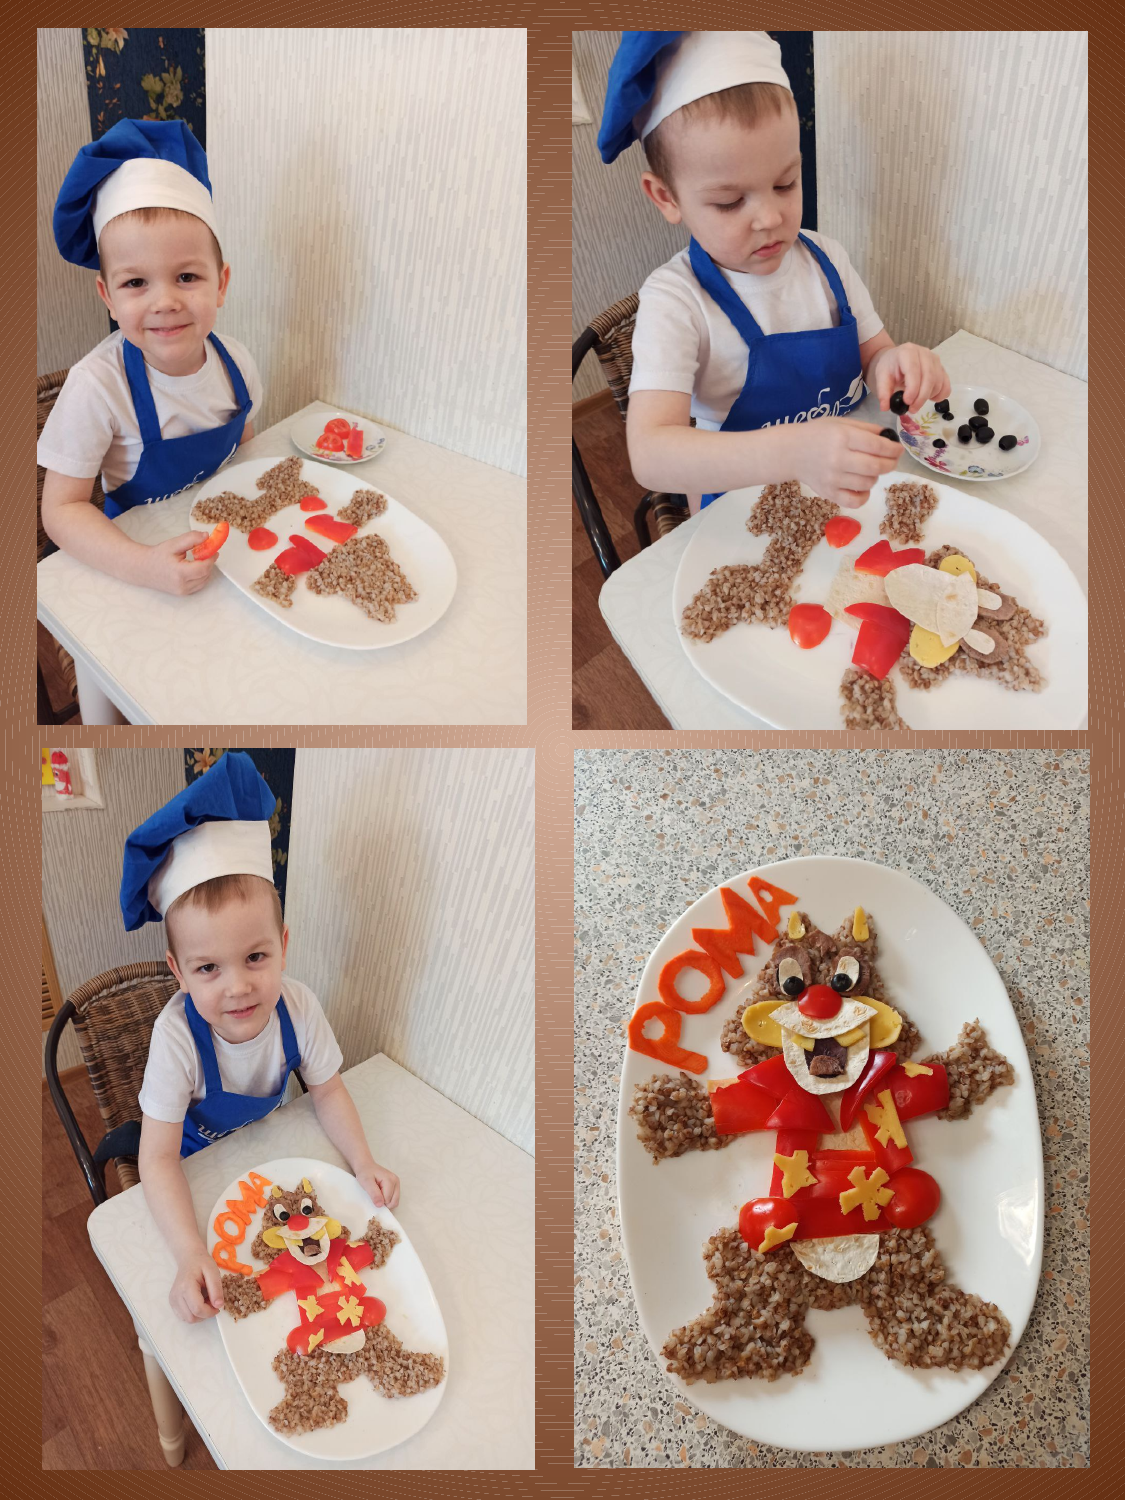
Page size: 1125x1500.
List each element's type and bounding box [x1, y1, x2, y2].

picture [573, 749, 1091, 1469]
picture [42, 748, 535, 1470]
picture [572, 31, 1089, 731]
picture [37, 28, 527, 725]
